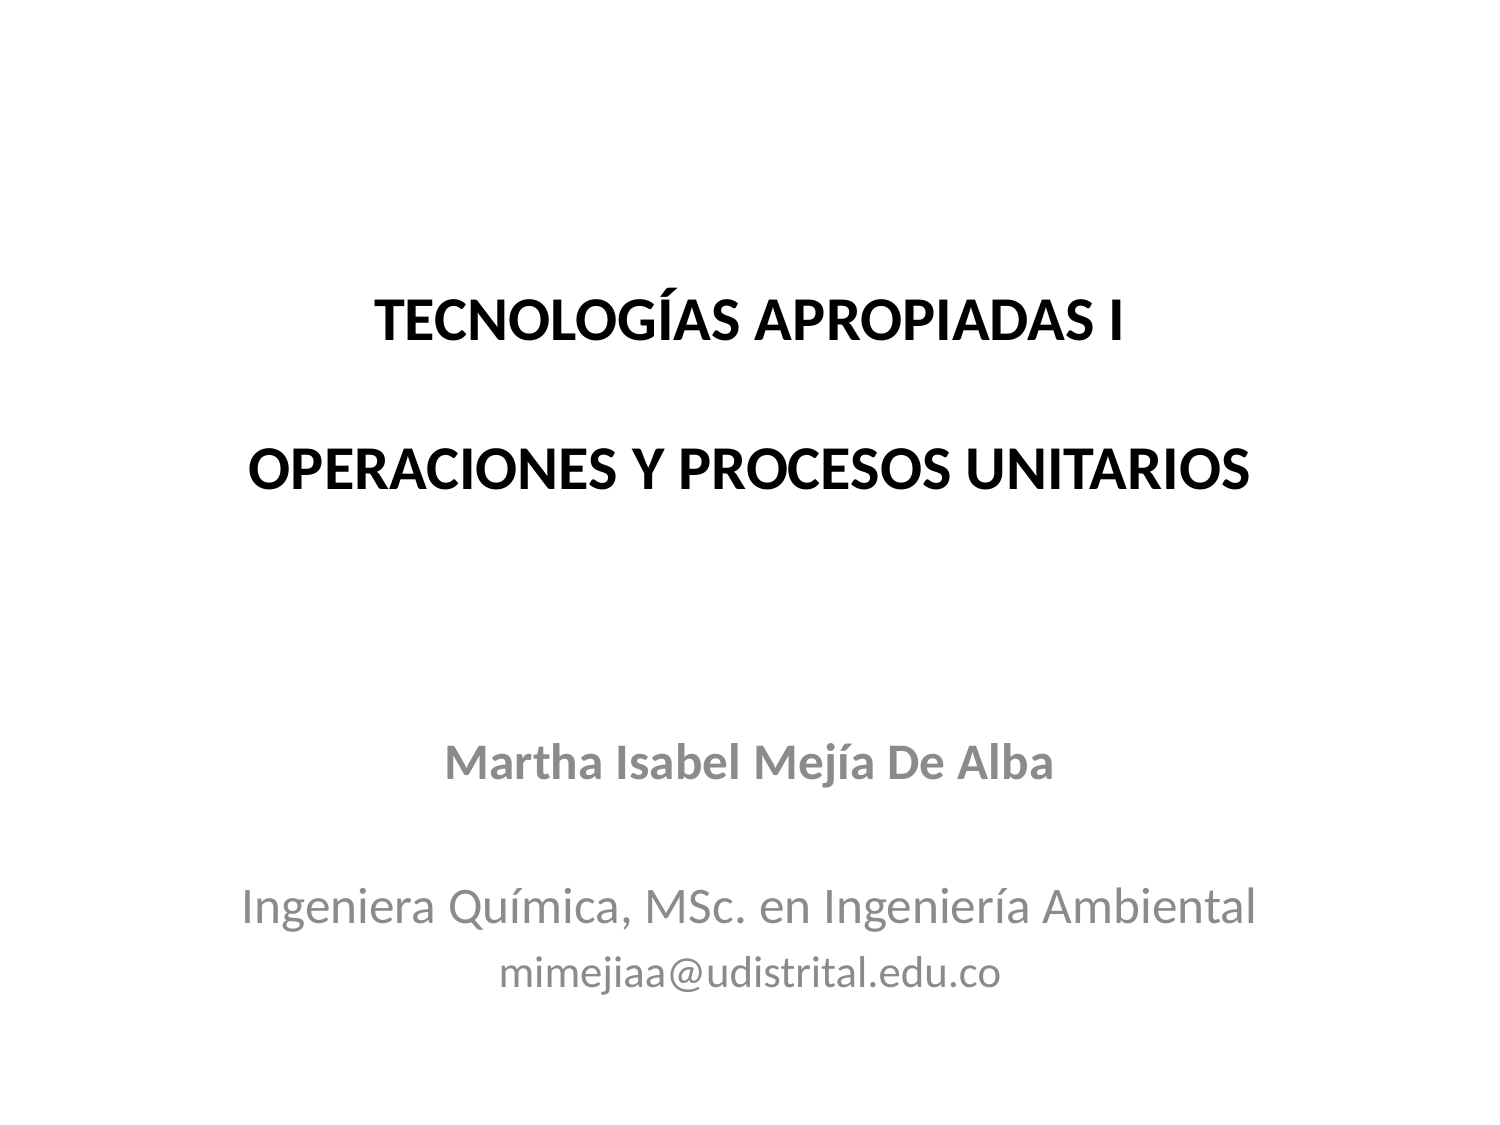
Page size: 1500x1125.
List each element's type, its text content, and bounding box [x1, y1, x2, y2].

subtitle Martha Isabel Mejía De Alba Ingeniera Química, MSc. en Ingeniería Ambiental mimejiaa@udistrital.edu.co [225, 720, 1275, 1008]
title TECNOLOGÍAS APROPIADAS I OPERACIONES Y PROCESOS UNITARIOS [112, 269, 1388, 511]
